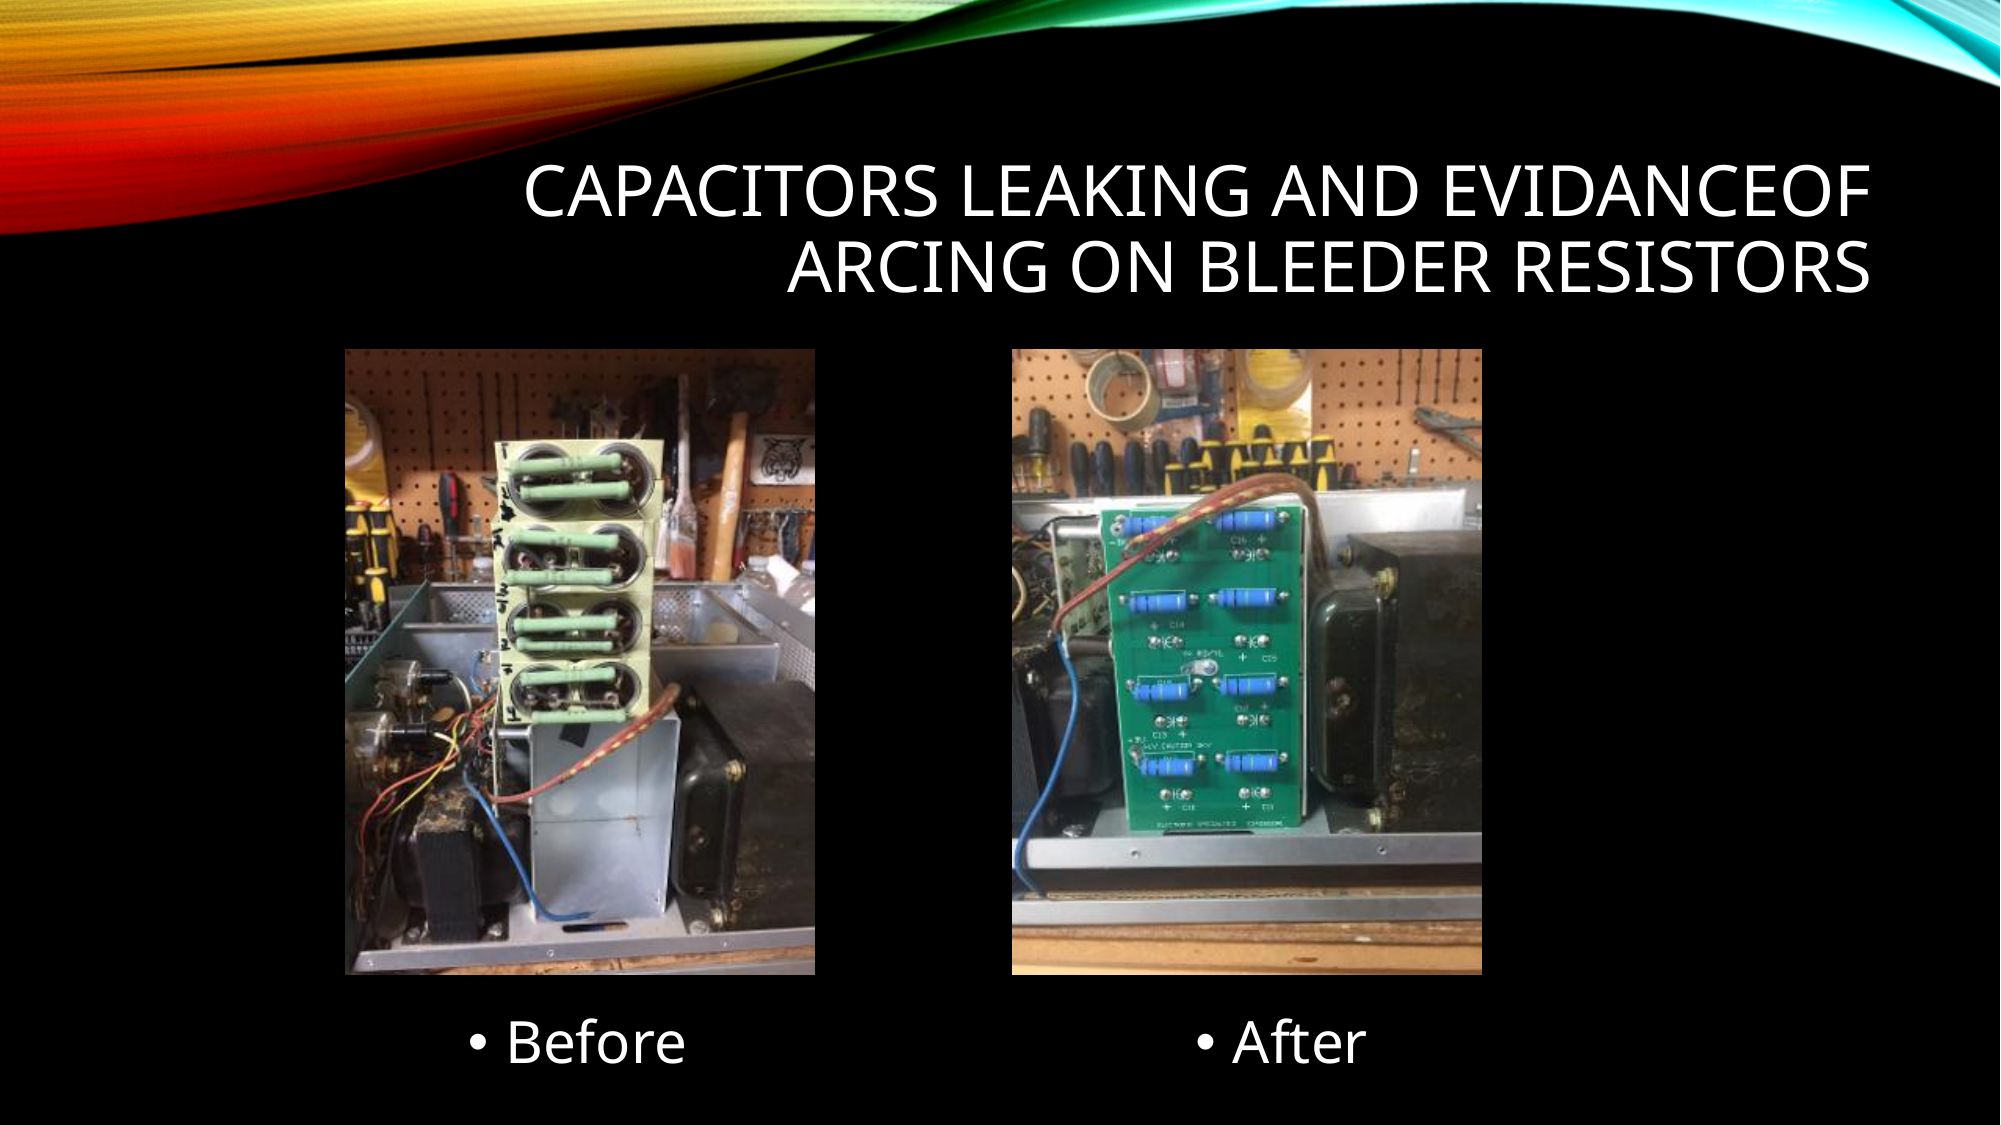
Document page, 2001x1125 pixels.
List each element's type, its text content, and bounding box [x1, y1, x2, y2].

picture [345, 349, 815, 976]
picture [1012, 349, 1482, 976]
picture [0, 0, 2000, 237]
title CAPACITORS LEAKING AND EVIDANCEOF ARCING ON BLEEDER RESISTORS [474, 125, 1888, 338]
text_box After [1180, 1005, 1573, 1090]
text_box Before [453, 1005, 845, 1090]
